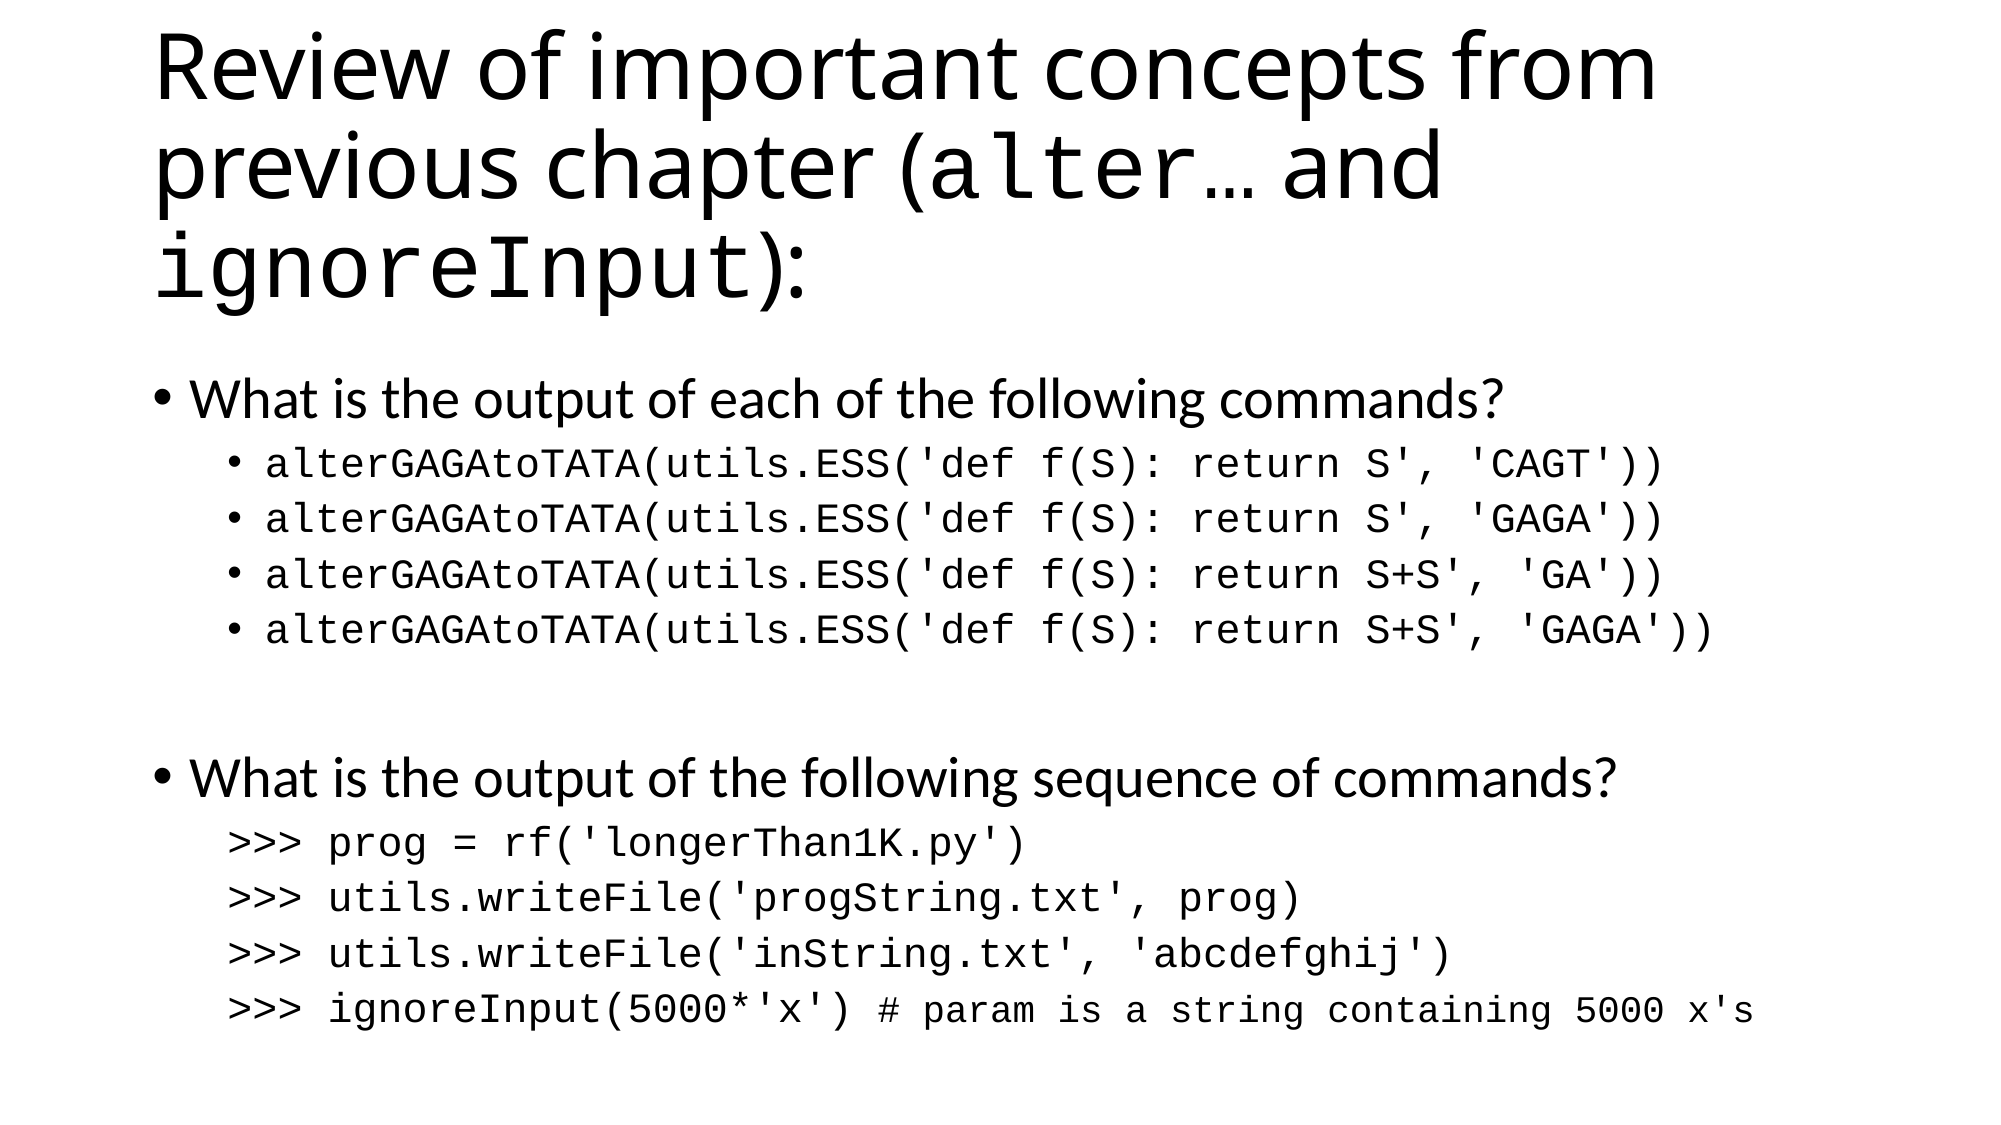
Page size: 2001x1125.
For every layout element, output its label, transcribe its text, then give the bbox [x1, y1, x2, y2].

title Review of important concepts from previous chapter (alter… and ignoreInput): [137, 59, 1863, 278]
list What is the output of each of the following commands? alterGAGAtoTATA(utils.ESS('def f(S): return S', 'CAGT')) alterGAGAtoTATA(utils.ESS('def f(S): return S', 'GAGA')) alterGAGAtoTATA(utils.ESS('def f(S): return S+S', 'GA')) alterGAGAtoTATA(utils.ESS('def f(S): return S+S', 'GAGA')) What is the output of the following sequence of commands? >>> prog = rf('longerThan1K.py') >>> utils.writeFile('progString.txt', prog) >>> utils.writeFile('inString.txt', 'abcdefghij') >>> ignoreInput(5000*'x') # param is a string containing 5000 x's [137, 360, 1863, 1075]
